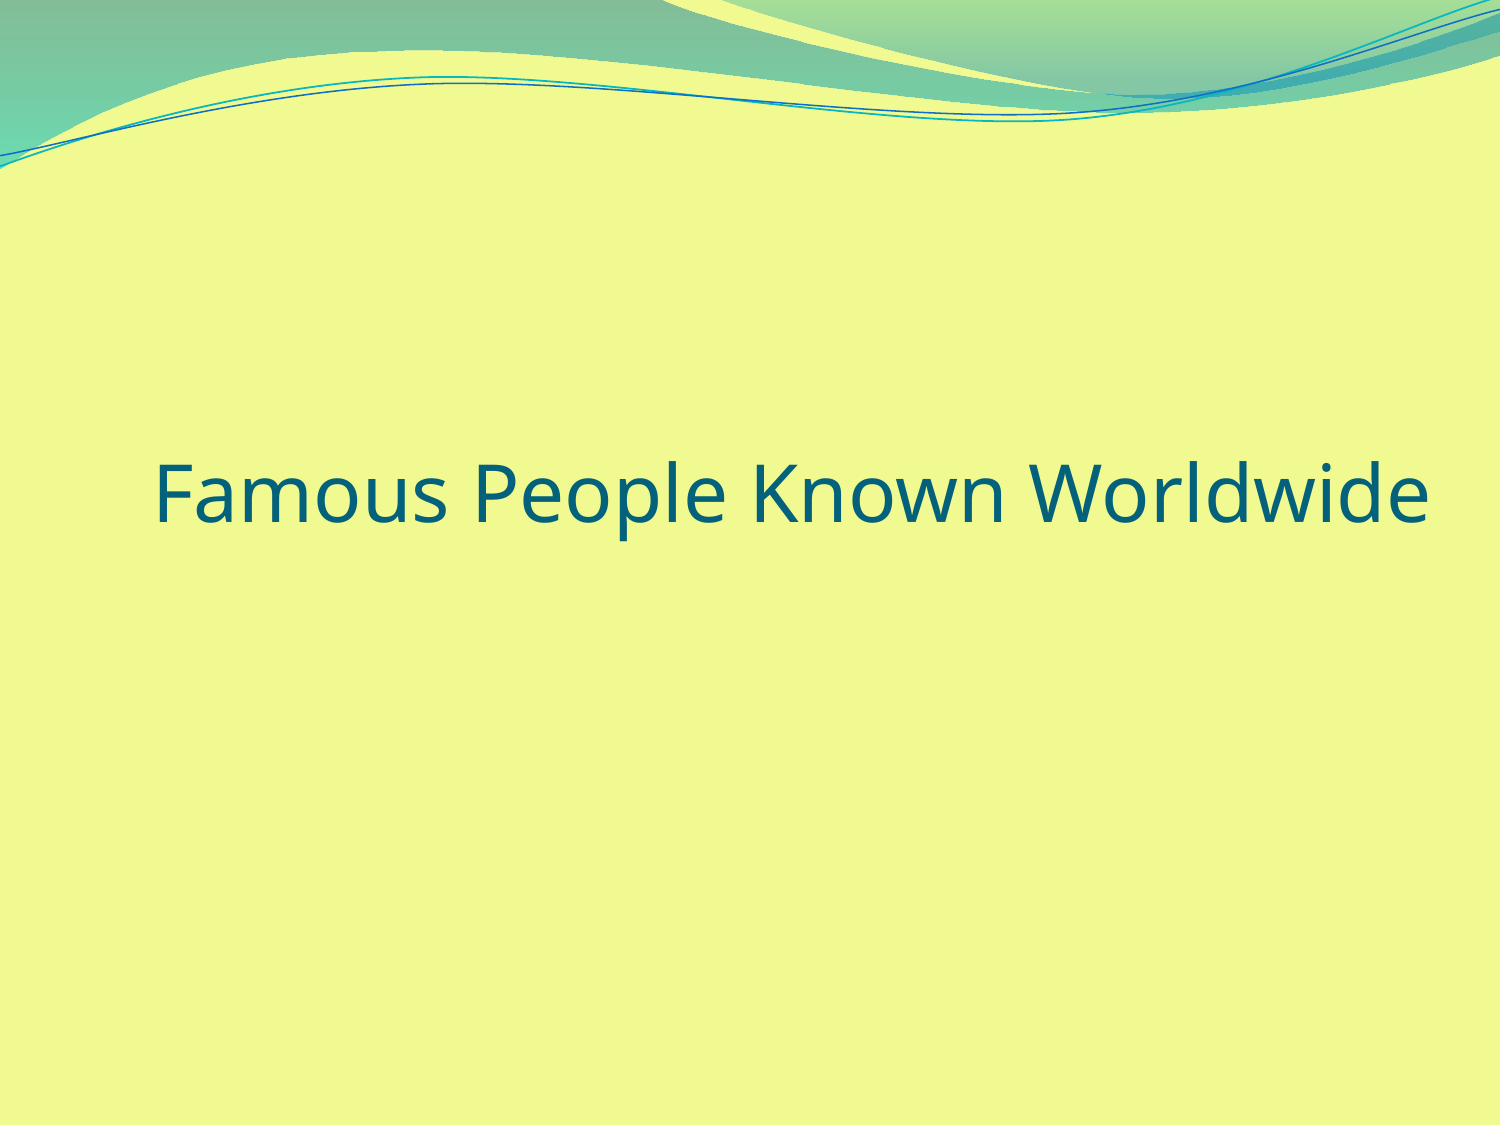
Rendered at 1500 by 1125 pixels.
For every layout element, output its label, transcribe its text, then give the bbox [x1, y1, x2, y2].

title Famous People Known Worldwide [116, 351, 1468, 540]
